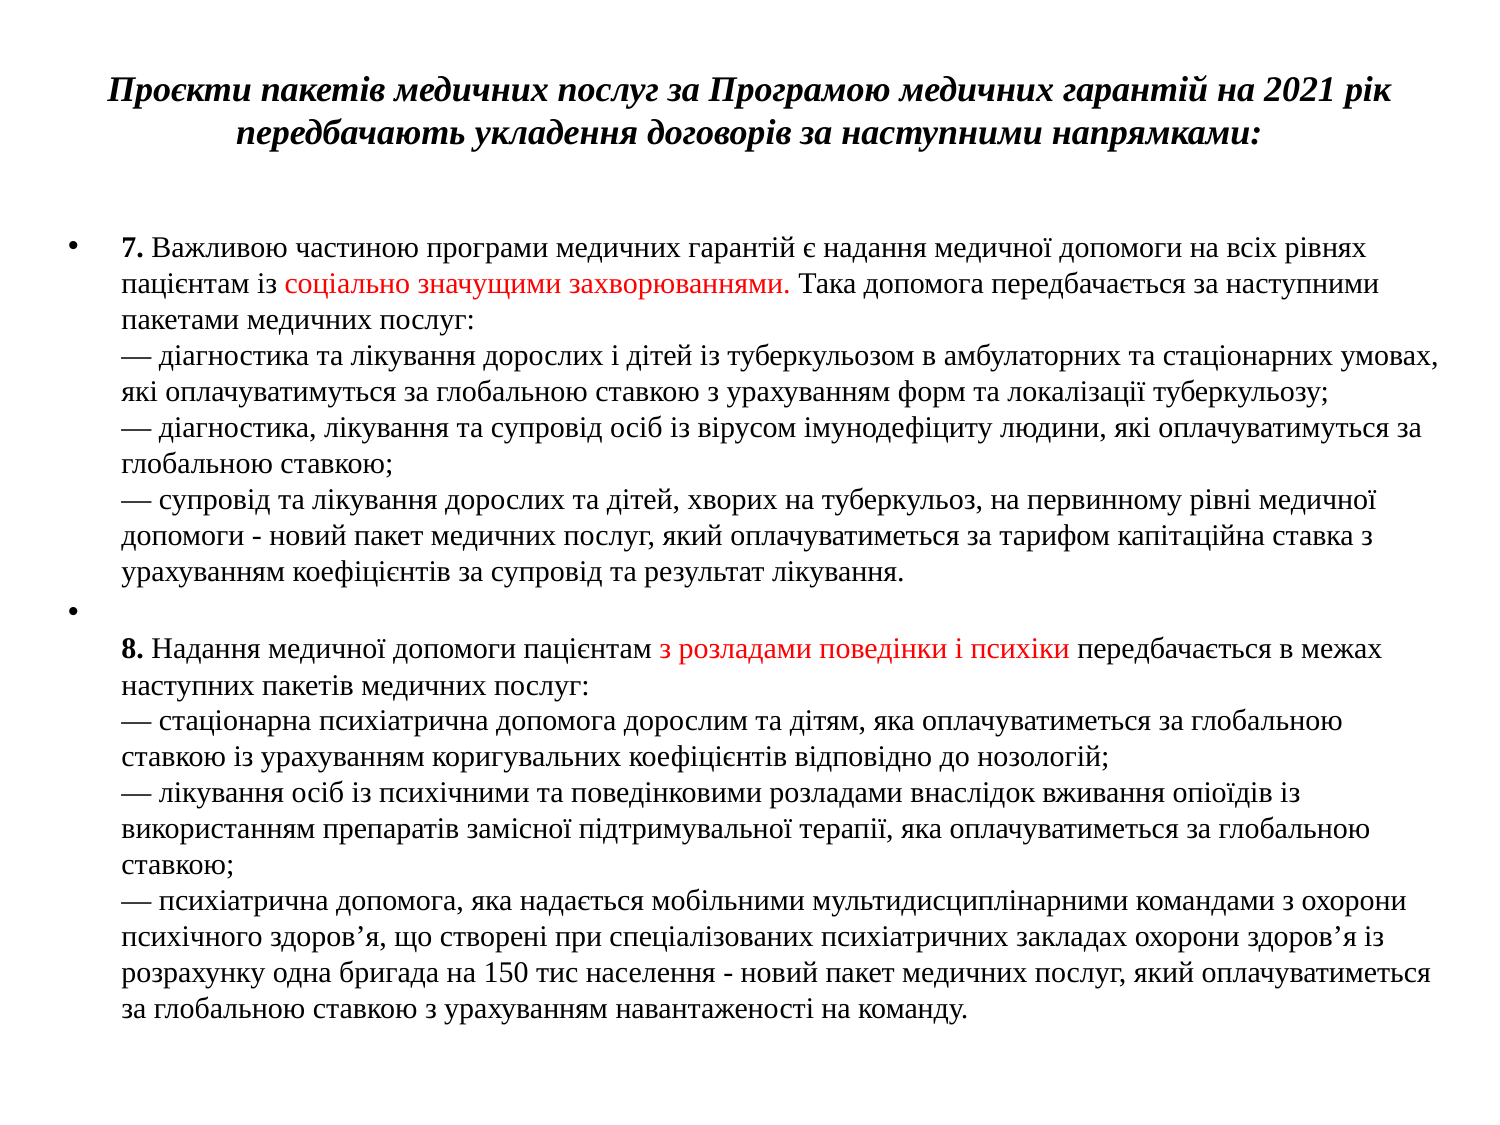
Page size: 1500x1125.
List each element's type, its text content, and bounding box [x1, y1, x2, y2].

title Проєкти пакетів медичних послуг за Програмою медичних гарантій на 2021 рік передбачають укладення договорів за наступними напрямками: [75, 45, 1425, 173]
list 7. Важливою частиною програми медичних гарантій є надання медичної допомоги на всіх рівнях пацієнтам із соціально значущими захворюваннями. Така допомога передбачається за наступними пакетами медичних послуг: — діагностика та лікування дорослих і дітей із туберкульозом в амбулаторних та стаціонарних умовах, які оплачуватимуться за глобальною ставкою з урахуванням форм та локалізації туберкульозу; — діагностика, лікування та супровід осіб із вірусом імунодефіциту людини, які оплачуватимуться за глобальною ставкою; — супровід та лікування дорослих та дітей, хворих на туберкульоз, на первинному рівні медичної допомоги - новий пакет медичних послуг, який оплачуватиметься за тарифом капітаційна ставка з урахуванням коефіцієнтів за супровід та результат лікування. 8. Надання медичної допомоги пацієнтам з розладами поведінки і психіки передбачається в межах наступних пакетів медичних послуг: — стаціонарна психіатрична допомога дорослим та дітям, яка оплачуватиметься за глобальною ставкою із урахуванням коригувальних коефіцієнтів відповідно до нозологій; — лікування осіб із психічними та поведінковими розладами внаслідок вживання опіоїдів із використанням препаратів замісної підтримувальної терапії, яка оплачуватиметься за глобальною ставкою; — психіатрична допомога, яка надається мобільними мультидисциплінарними командами з охорони психічного здоров’я, що створені при спеціалізованих психіатричних закладах охорони здоров’я із розрахунку одна бригада на 150 тис населення - новий пакет медичних послуг, який оплачуватиметься за глобальною ставкою з урахуванням навантаженості на команду. [53, 219, 1471, 1094]
